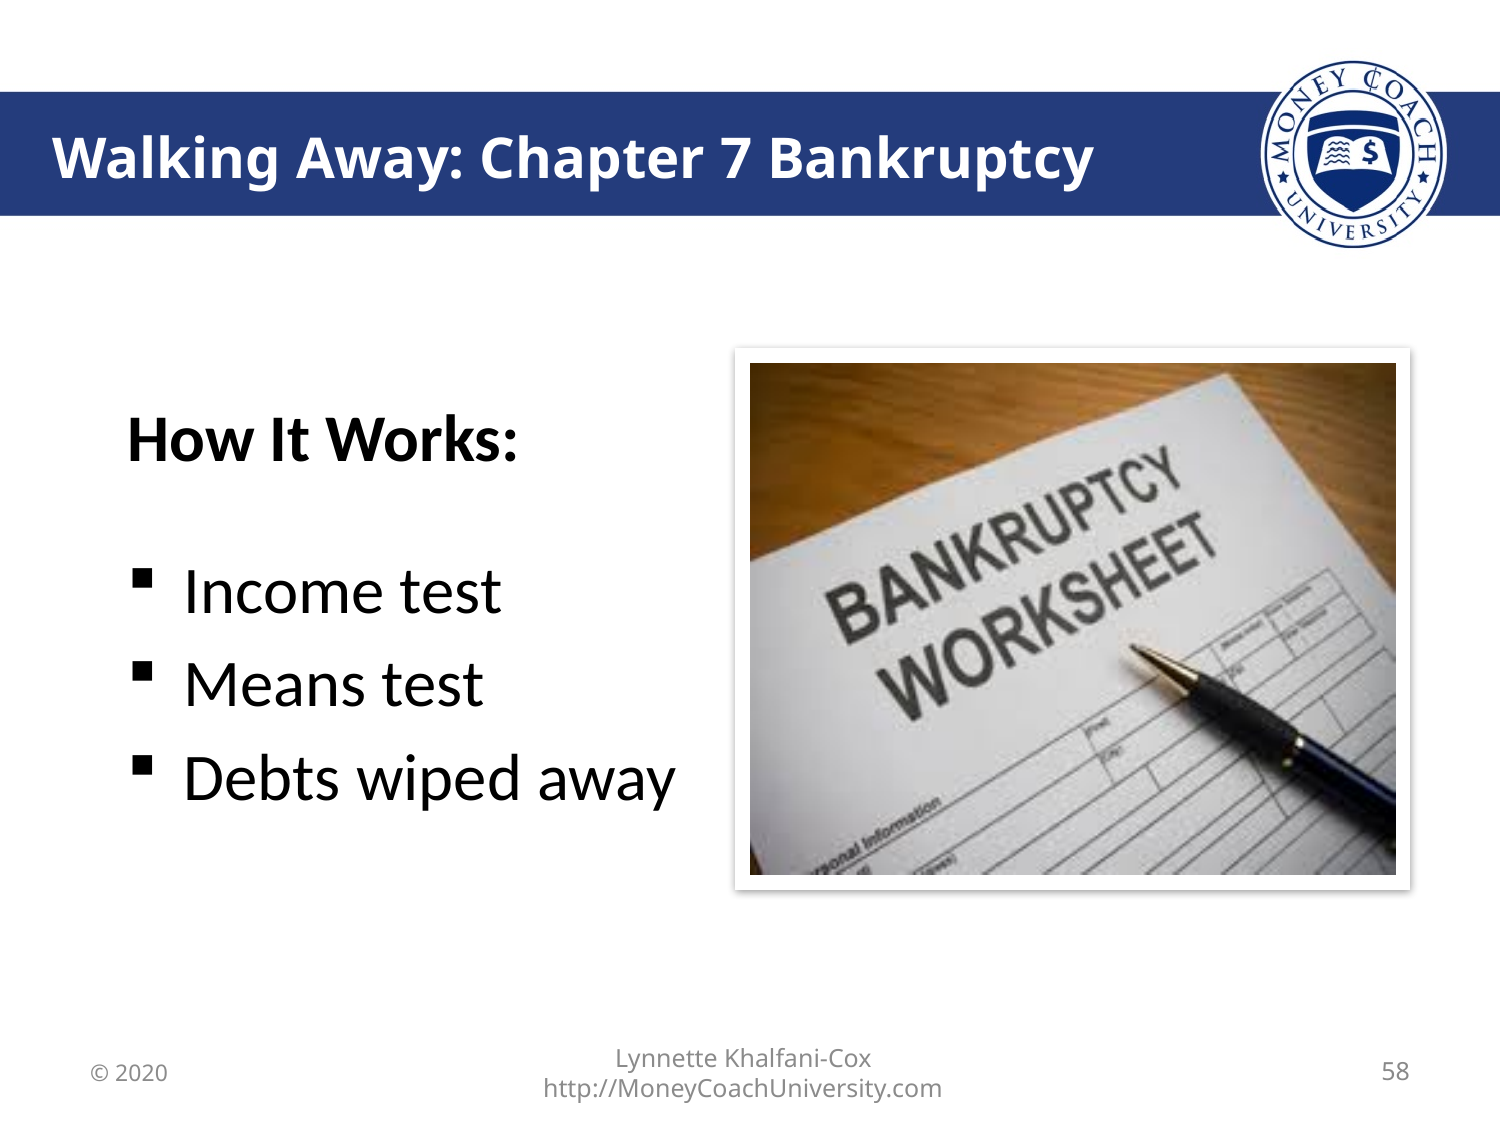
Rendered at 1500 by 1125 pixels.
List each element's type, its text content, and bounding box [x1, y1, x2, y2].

picture [0, 0, 1500, 259]
slide_number 58 [1074, 1042, 1425, 1103]
text_box Walking Away: Chapter 7 Bankruptcy [37, 99, 1275, 213]
list How It Works: Income test Means test Debts wiped away [112, 387, 700, 838]
picture [749, 362, 1396, 876]
slide_number © 2020 [75, 1042, 425, 1103]
footer Lynnette Khalfani-Cox http://MoneyCoachUniversity.com [512, 1042, 988, 1103]
